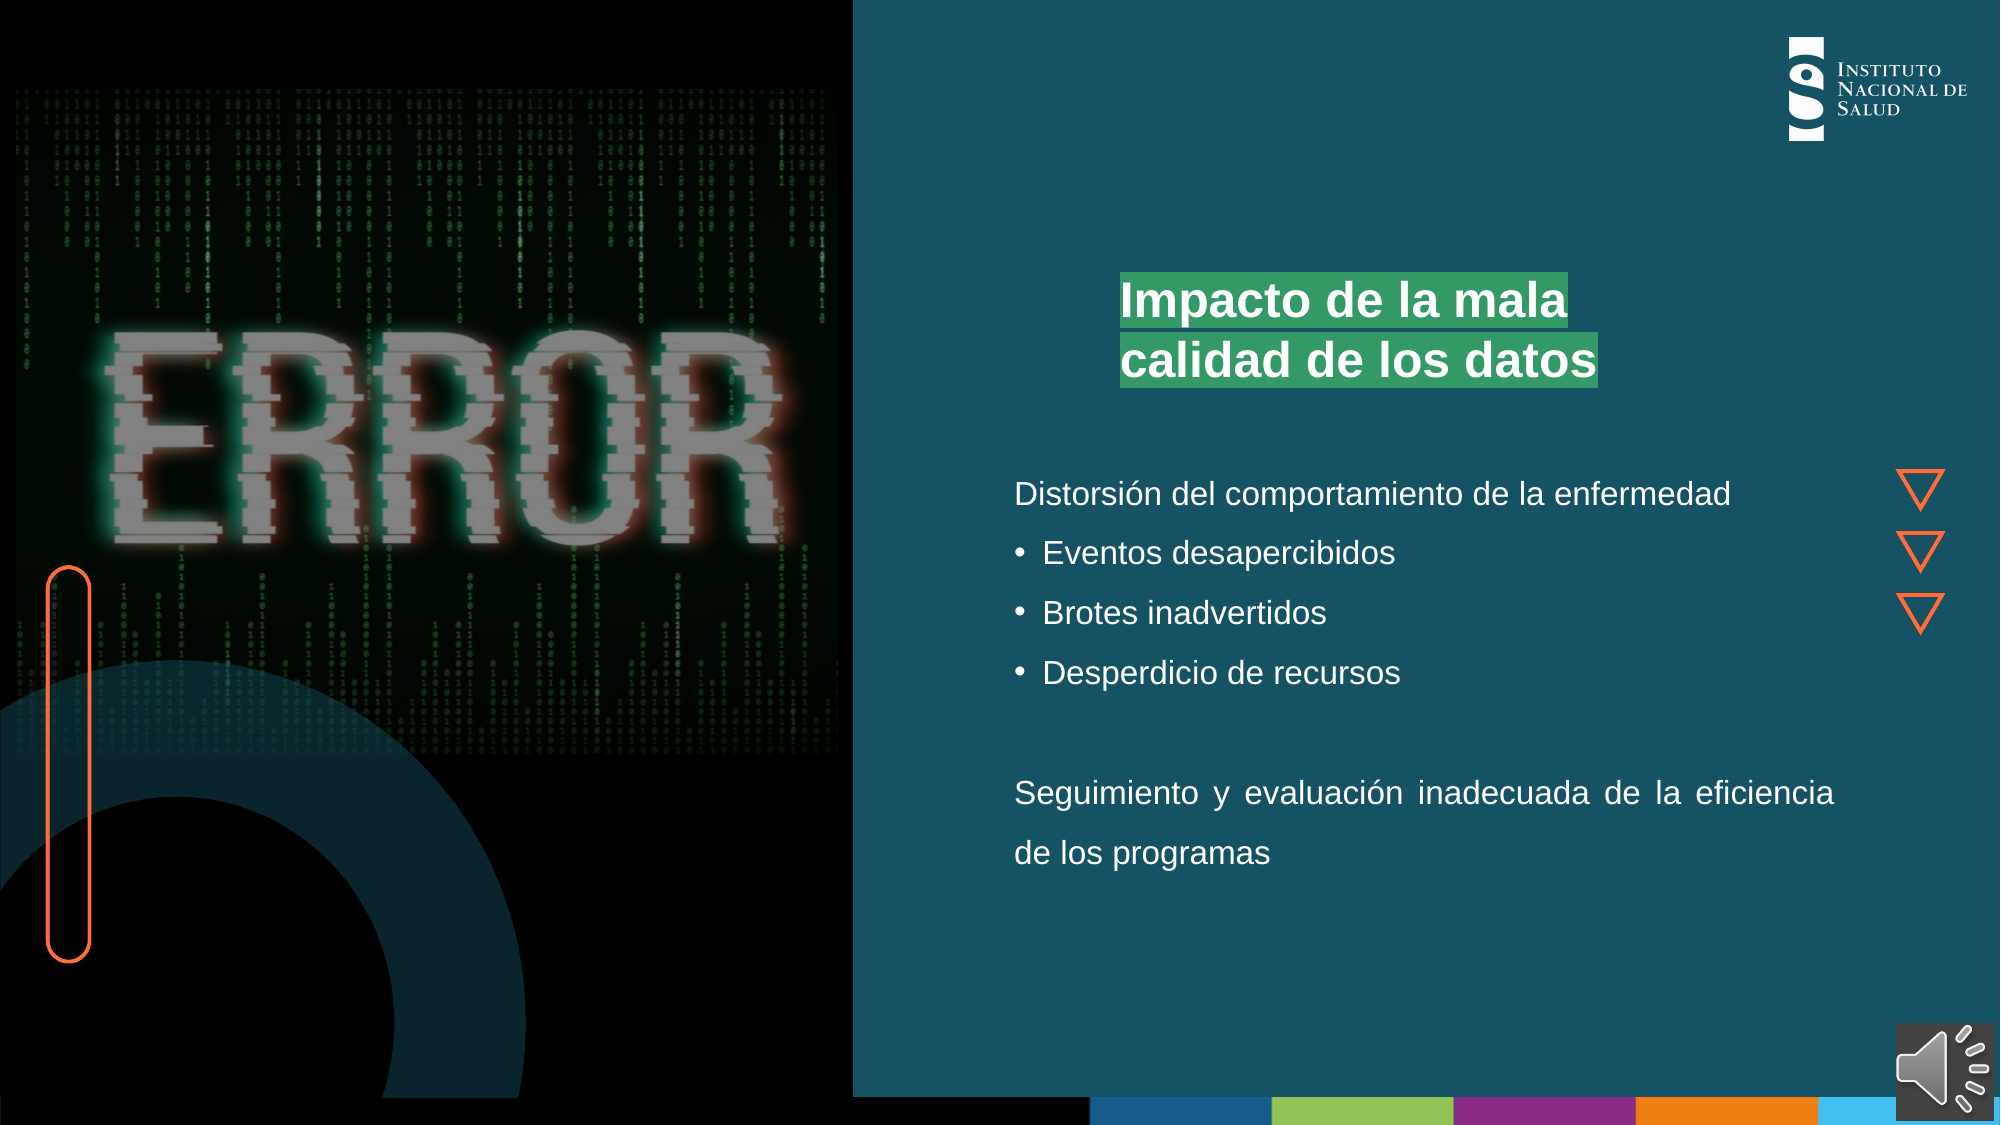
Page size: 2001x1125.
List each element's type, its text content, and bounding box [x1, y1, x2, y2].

text_box [852, 0, 2000, 1097]
picture [1789, 37, 1967, 141]
text_box Distorsión del comportamiento de la enfermedad Eventos desapercibidos Brotes inadvertidos Desperdicio de recursos Seguimiento y evaluación inadecuada de la eficiencia de los programas [999, 444, 1851, 939]
picture [1895, 469, 1946, 636]
text_box Impacto de la mala calidad de los datos [1105, 260, 1713, 395]
picture [0, 89, 2000, 1125]
